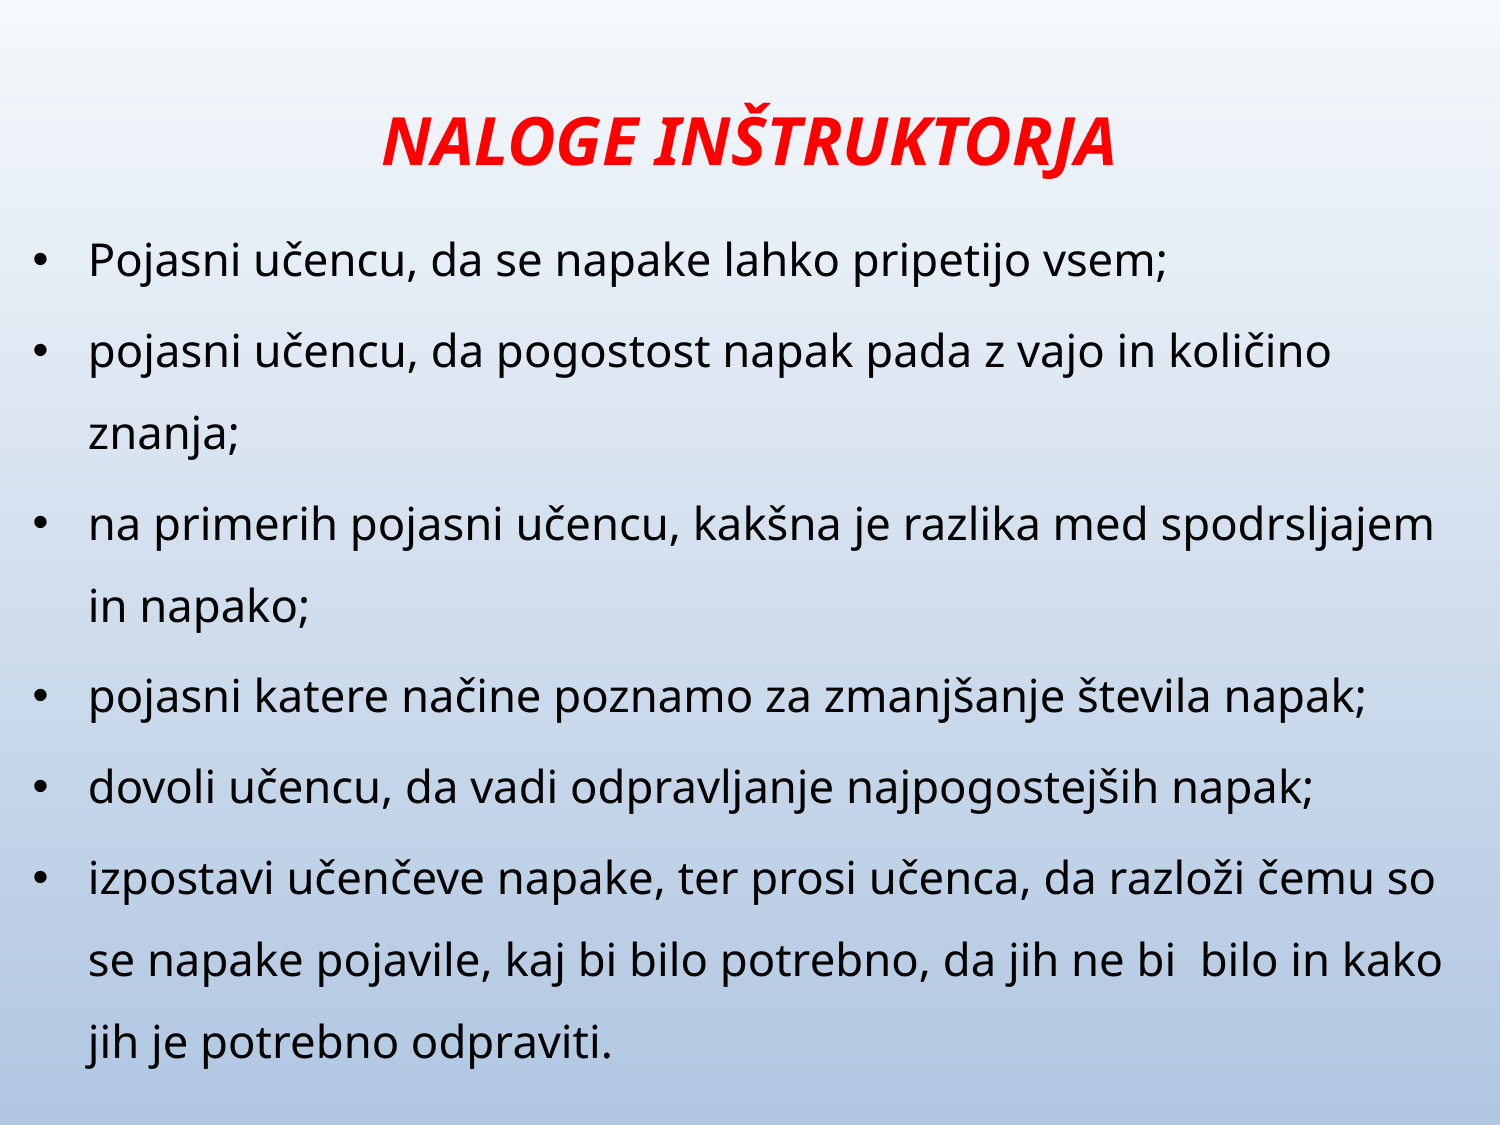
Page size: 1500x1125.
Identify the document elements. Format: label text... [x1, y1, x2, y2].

list Pojasni učencu, da se napake lahko pripetijo vsem; pojasni učencu, da pogostost napak pada z vajo in količino znanja; na primerih pojasni učencu, kakšna je razlika med spodrsljajem in napako; pojasni katere načine poznamo za zmanjšanje števila napak; dovoli učencu, da vadi odpravljanje najpogostejših napak; izpostavi učenčeve napake, ter prosi učenca, da razloži čemu so se napake pojavile, kaj bi bilo potrebno, da jih ne bi bilo in kako jih je potrebno odpraviti. [17, 196, 1483, 1083]
title NALOGE INŠTRUKTORJA [75, 45, 1425, 196]
